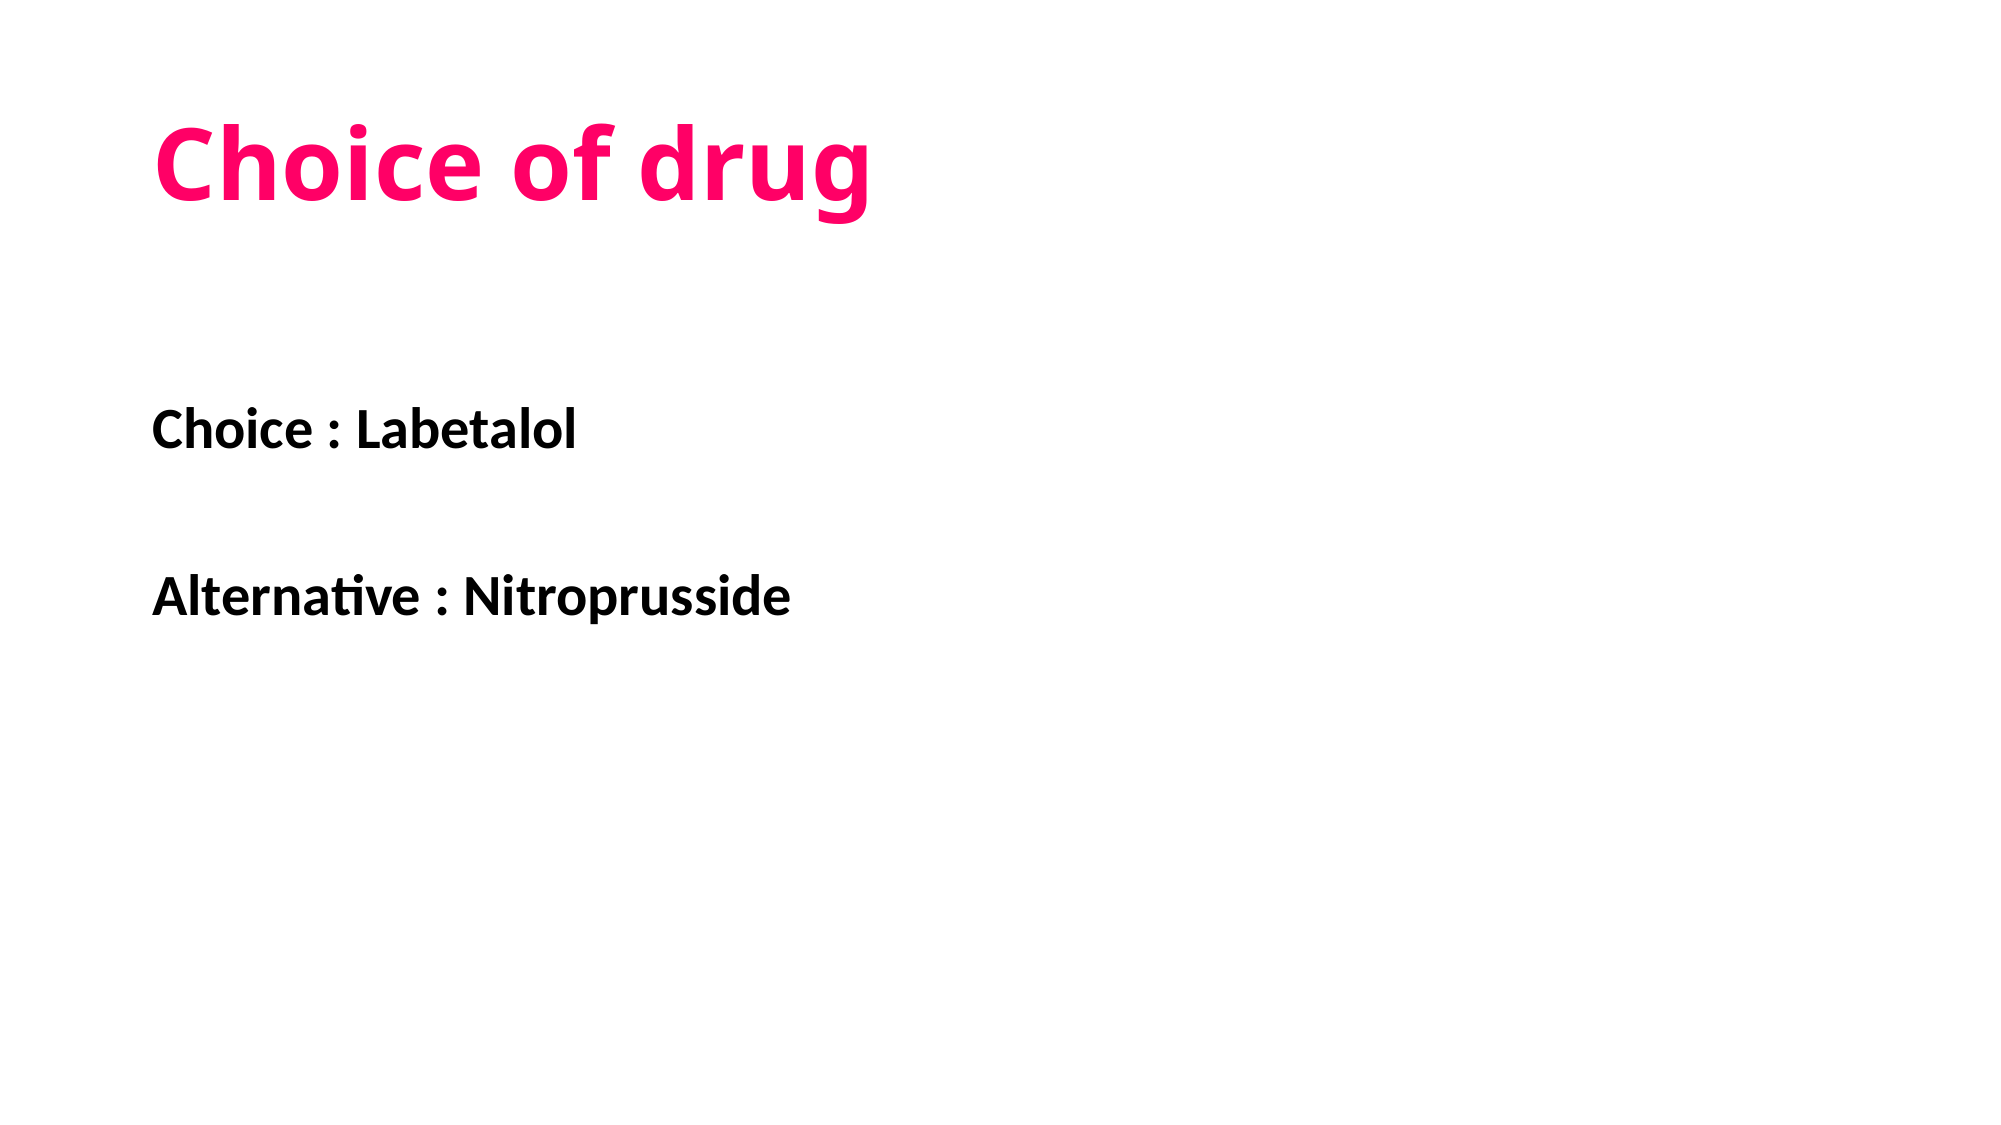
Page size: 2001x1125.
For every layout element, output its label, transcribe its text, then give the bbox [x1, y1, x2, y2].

title Choice of drug [137, 59, 1863, 278]
list Choice : Labetalol Alternative : Nitroprusside [137, 299, 1863, 1014]
